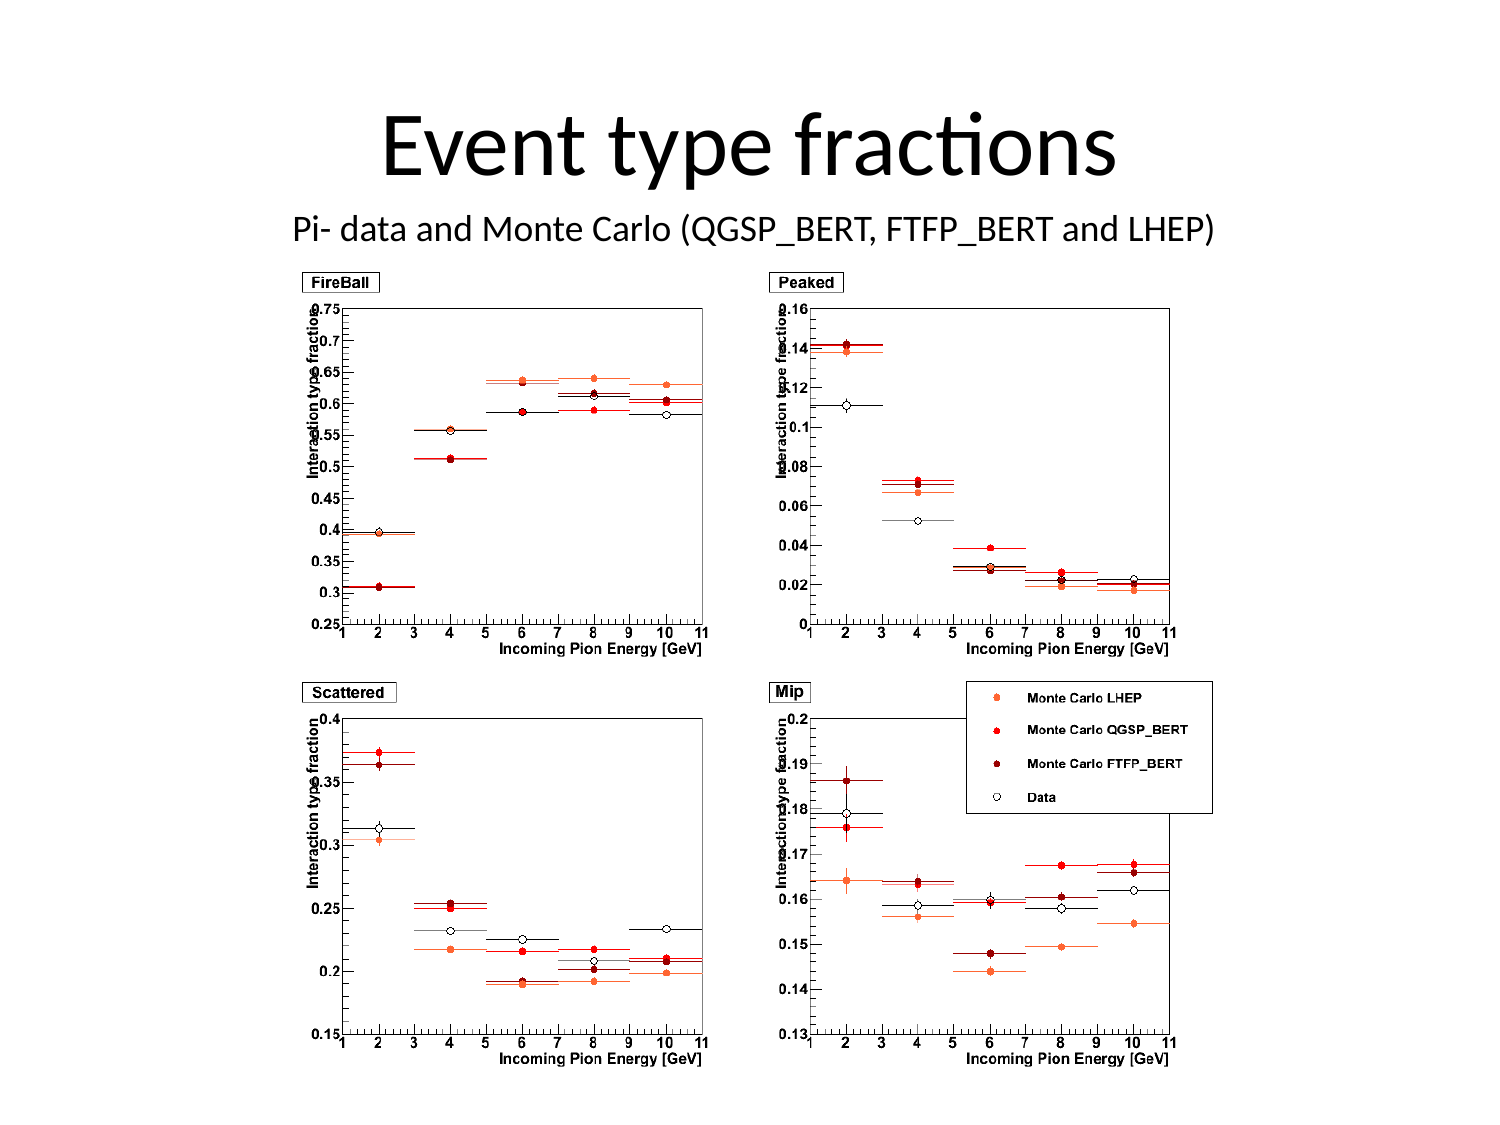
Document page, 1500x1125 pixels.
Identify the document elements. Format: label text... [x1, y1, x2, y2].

title Event type fractions [75, 45, 1425, 233]
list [288, 262, 1224, 1083]
text_box Pi- data and Monte Carlo (QGSP_BERT, FTFP_BERT and LHEP) [277, 196, 1400, 256]
